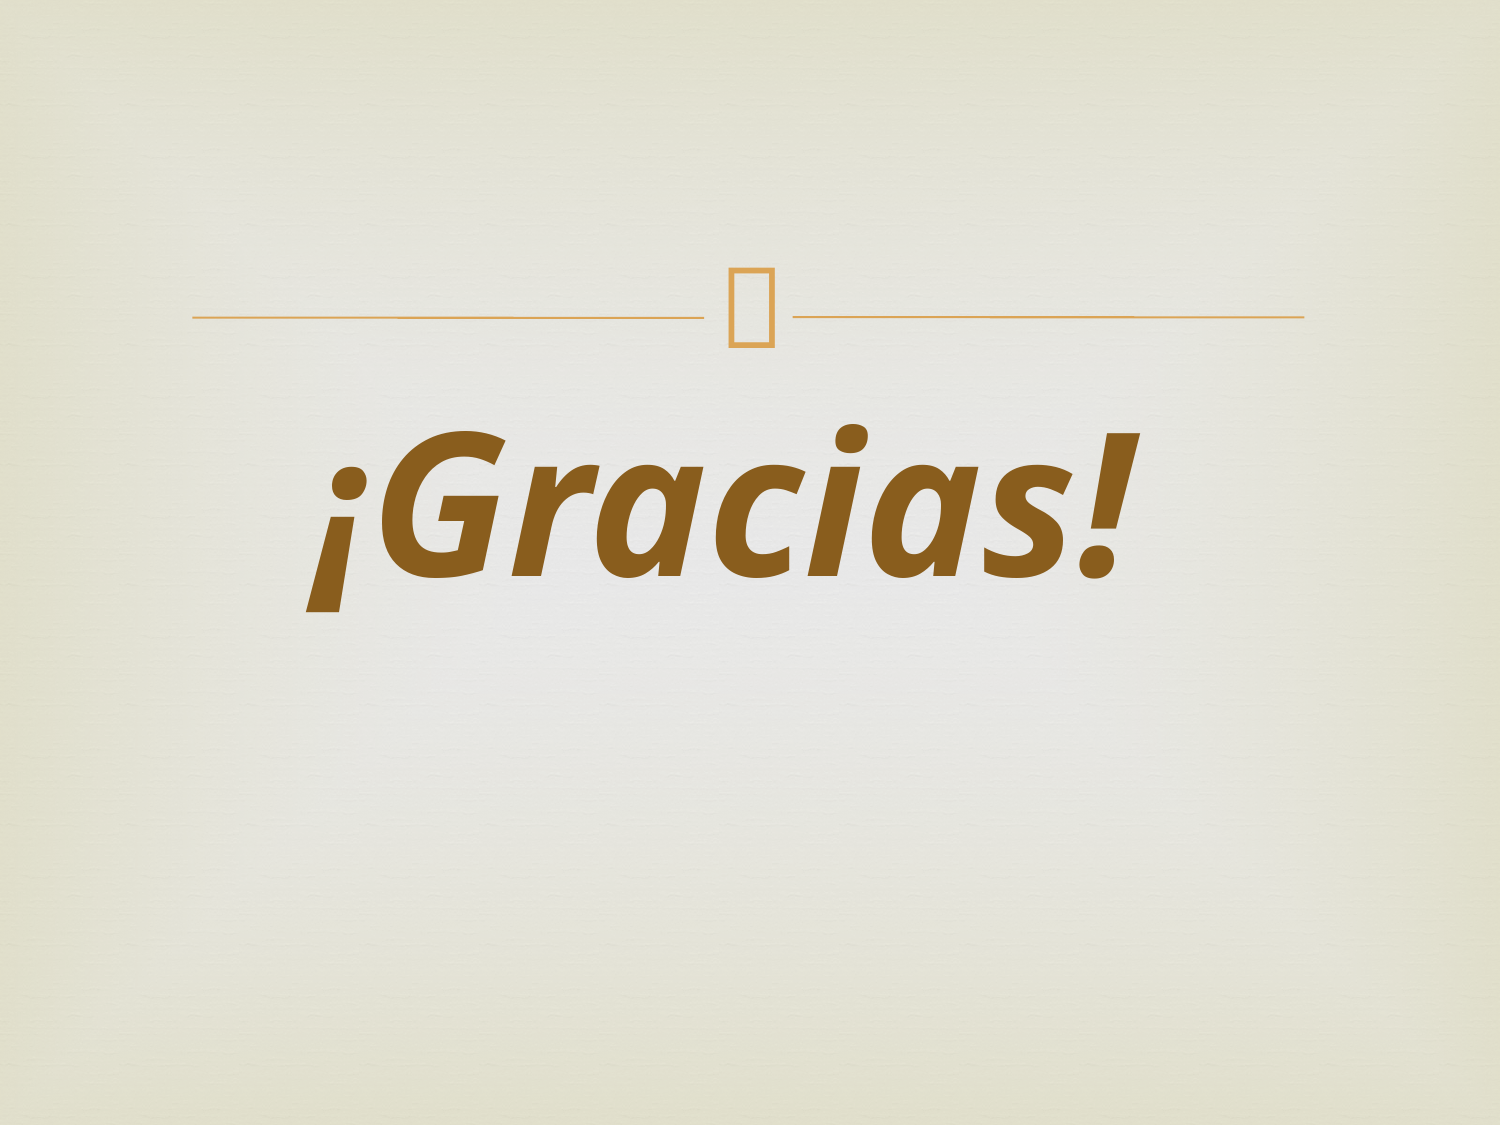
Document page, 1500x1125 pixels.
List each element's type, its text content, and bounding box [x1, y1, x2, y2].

list ¡Gracias! [114, 368, 1386, 1005]
